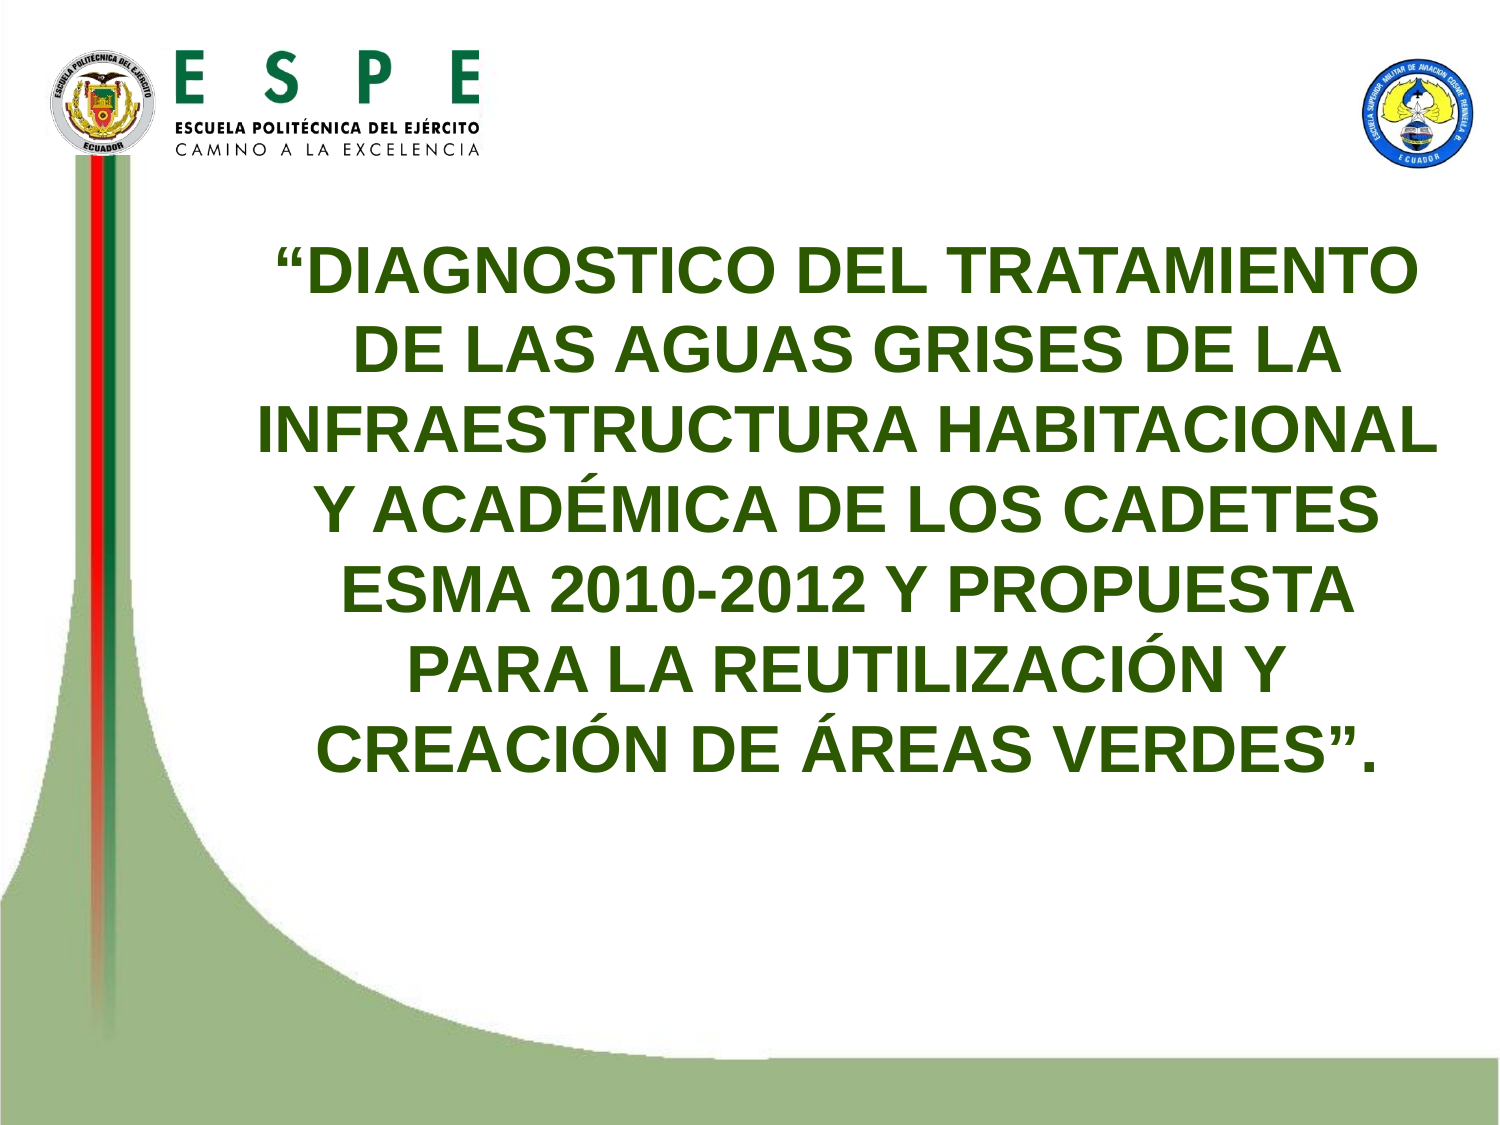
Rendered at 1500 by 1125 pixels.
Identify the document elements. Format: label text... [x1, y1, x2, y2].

text_box “DIAGNOSTICO DEL TRATAMIENTO DE LAS AGUAS GRISES DE LA INFRAESTRUCTURA HABITACIONAL Y ACADÉMICA DE LOS CADETES ESMA 2010-2012 Y PROPUESTA PARA LA REUTILIZACIÓN Y CREACIÓN DE ÁREAS VERDES”. [230, 218, 1465, 794]
picture [0, 0, 1500, 1125]
